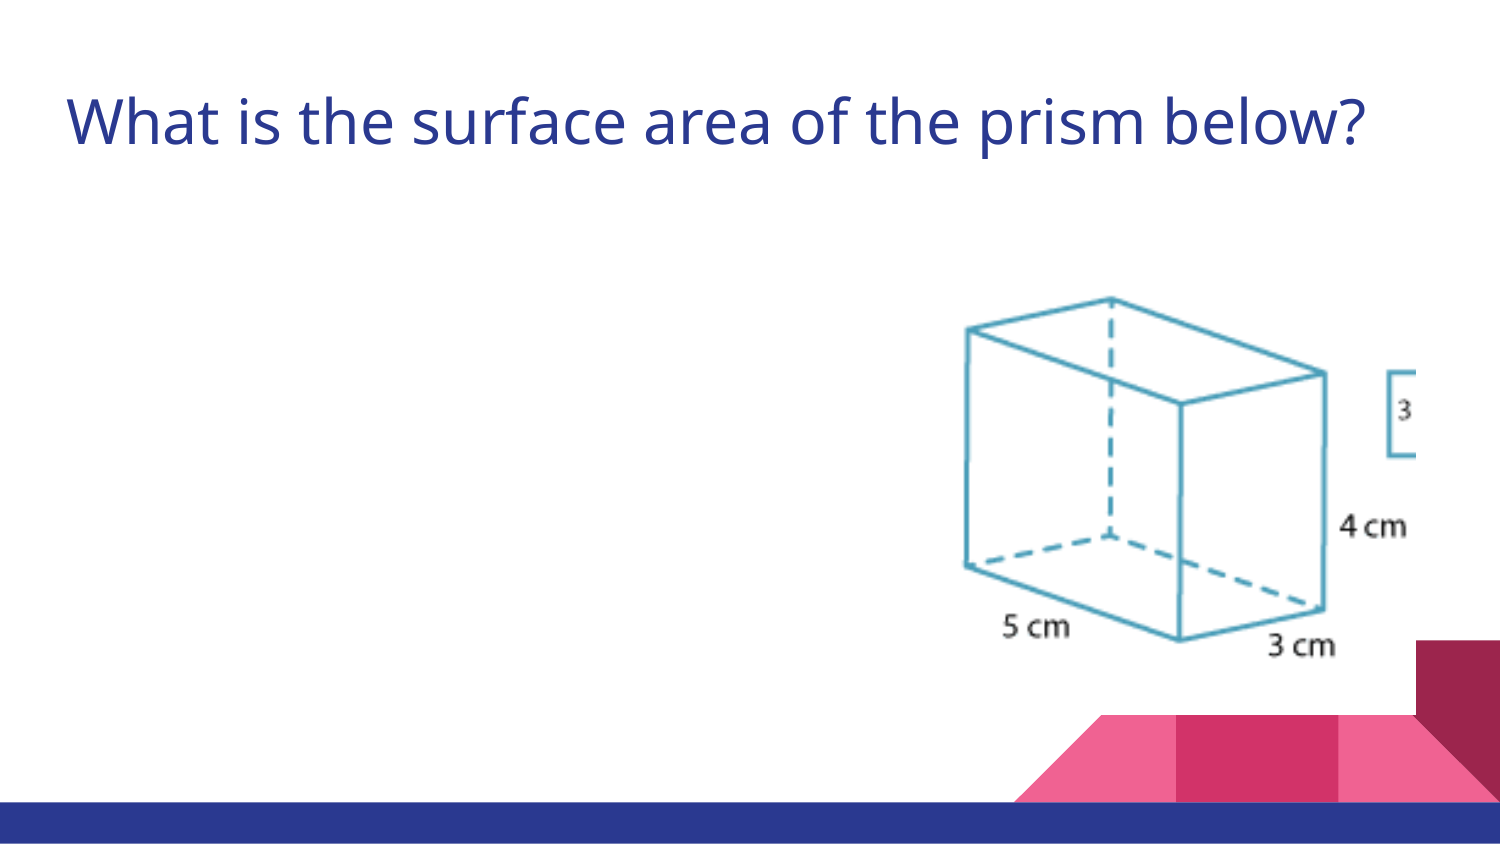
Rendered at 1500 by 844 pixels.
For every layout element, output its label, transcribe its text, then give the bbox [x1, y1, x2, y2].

title What is the surface area of the prism below? [51, 67, 1449, 167]
picture [938, 226, 1417, 716]
